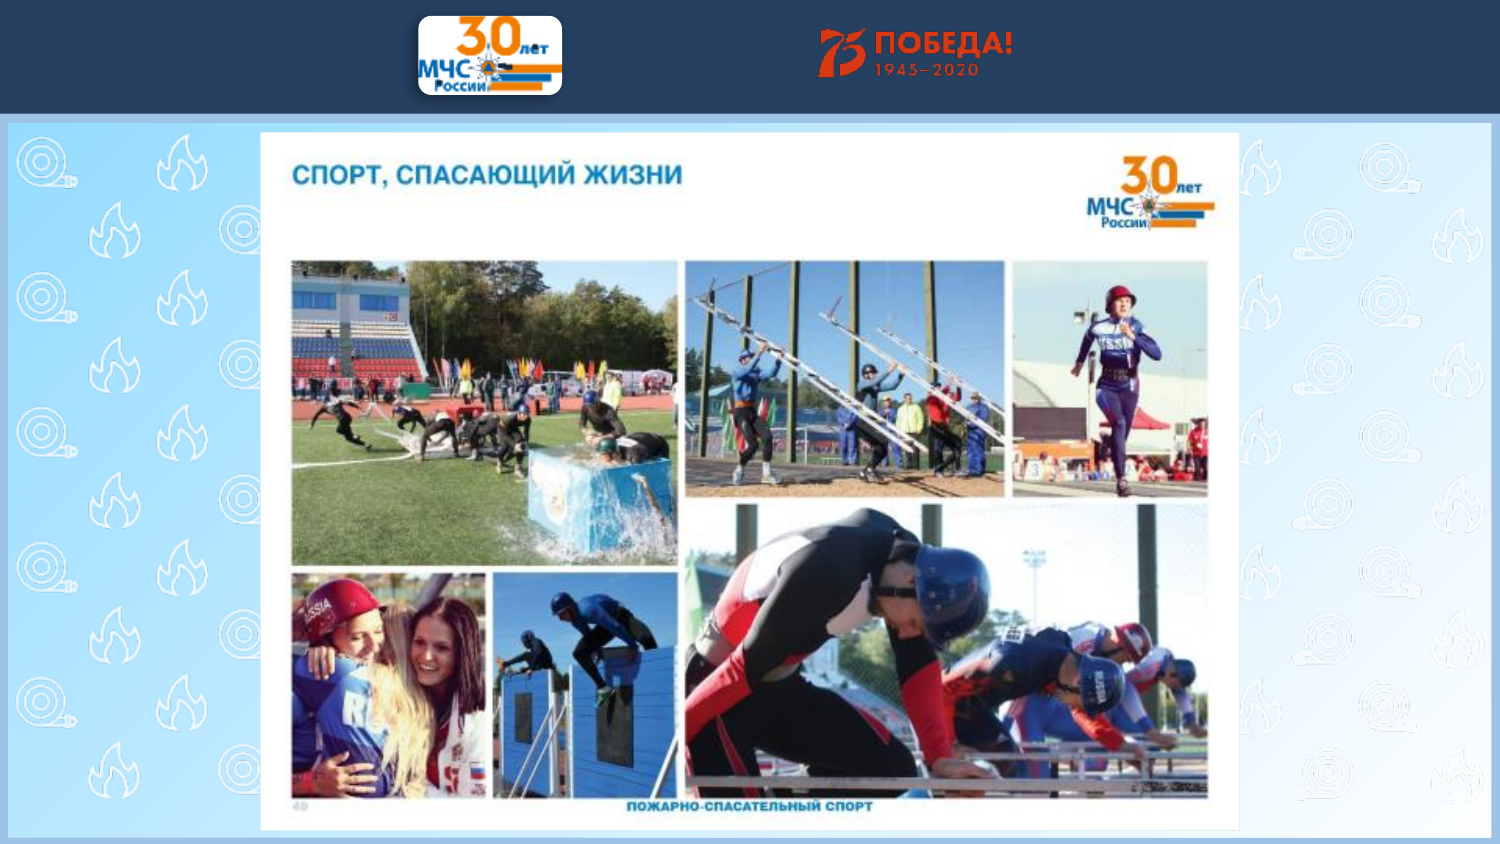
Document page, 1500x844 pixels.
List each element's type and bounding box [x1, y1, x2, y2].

text_box [0, 0, 1500, 116]
picture [418, 15, 563, 96]
picture [14, 129, 1500, 831]
picture [798, 8, 1032, 97]
